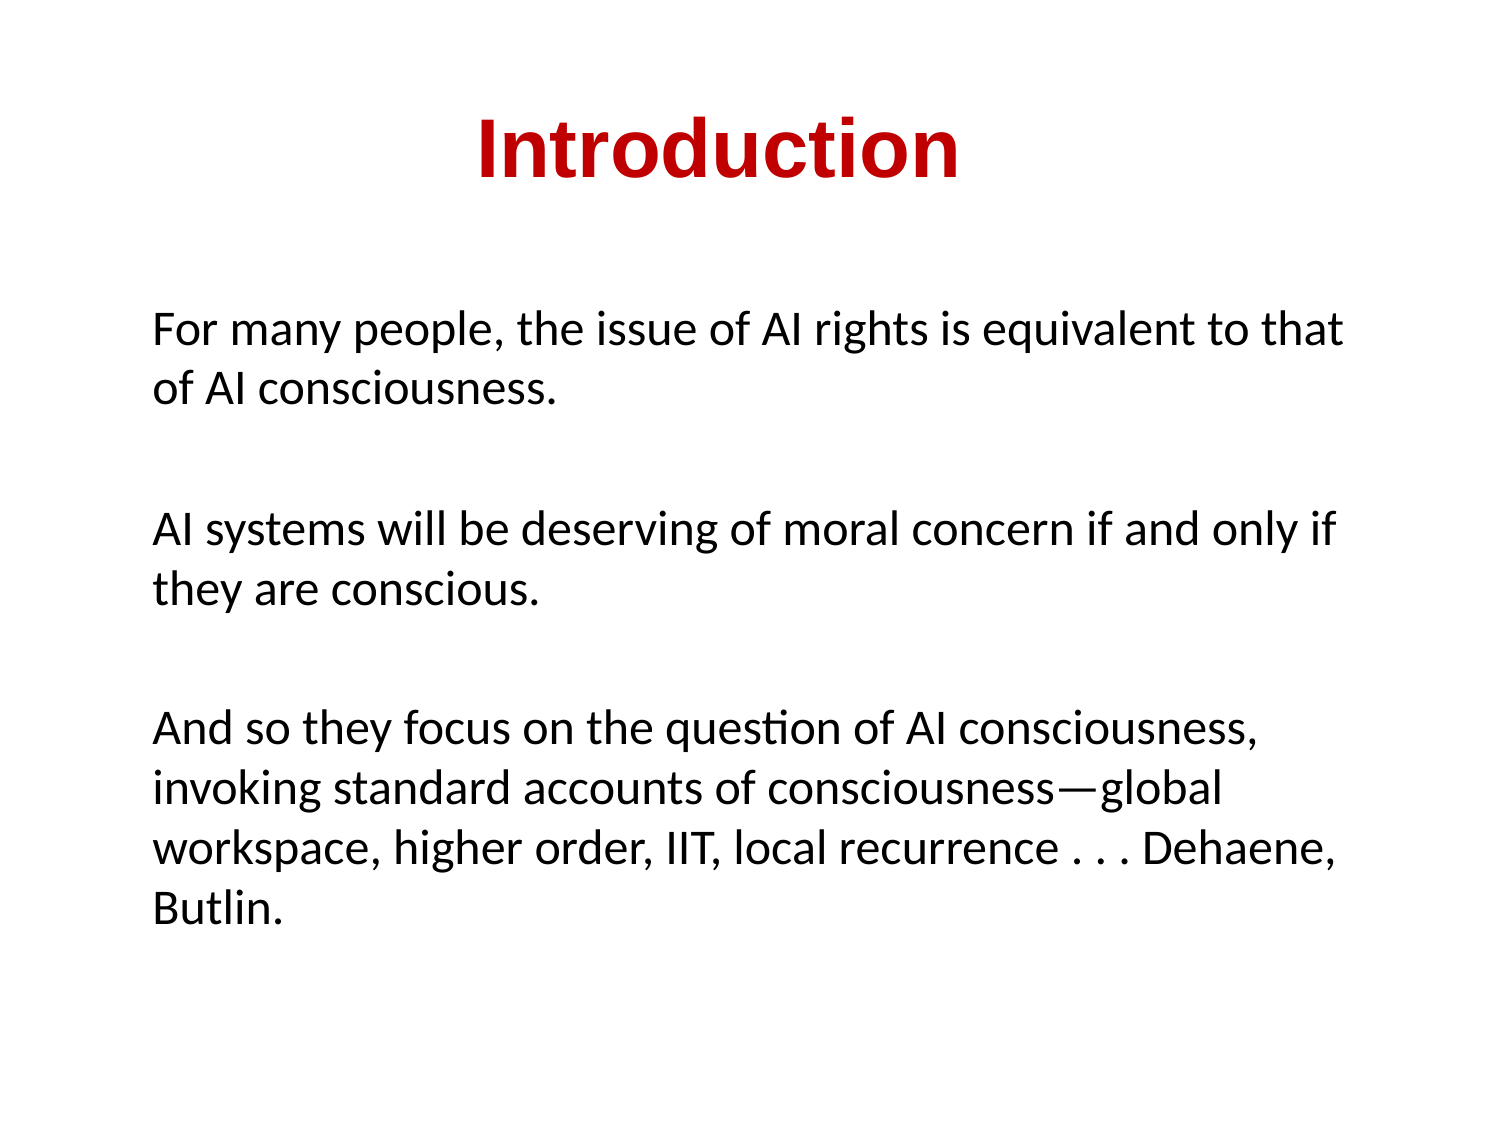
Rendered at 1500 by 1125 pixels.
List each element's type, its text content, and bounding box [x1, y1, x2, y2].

list For many people, the issue of AI rights is equivalent to that of AI consciousness. AI systems will be deserving of moral concern if and only if they are conscious. And so they focus on the question of AI consciousness, invoking standard accounts of consciousness—global workspace, higher order, IIT, local recurrence . . . Dehaene, Butlin. [137, 287, 1363, 1050]
title Introduction [75, 50, 1363, 238]
